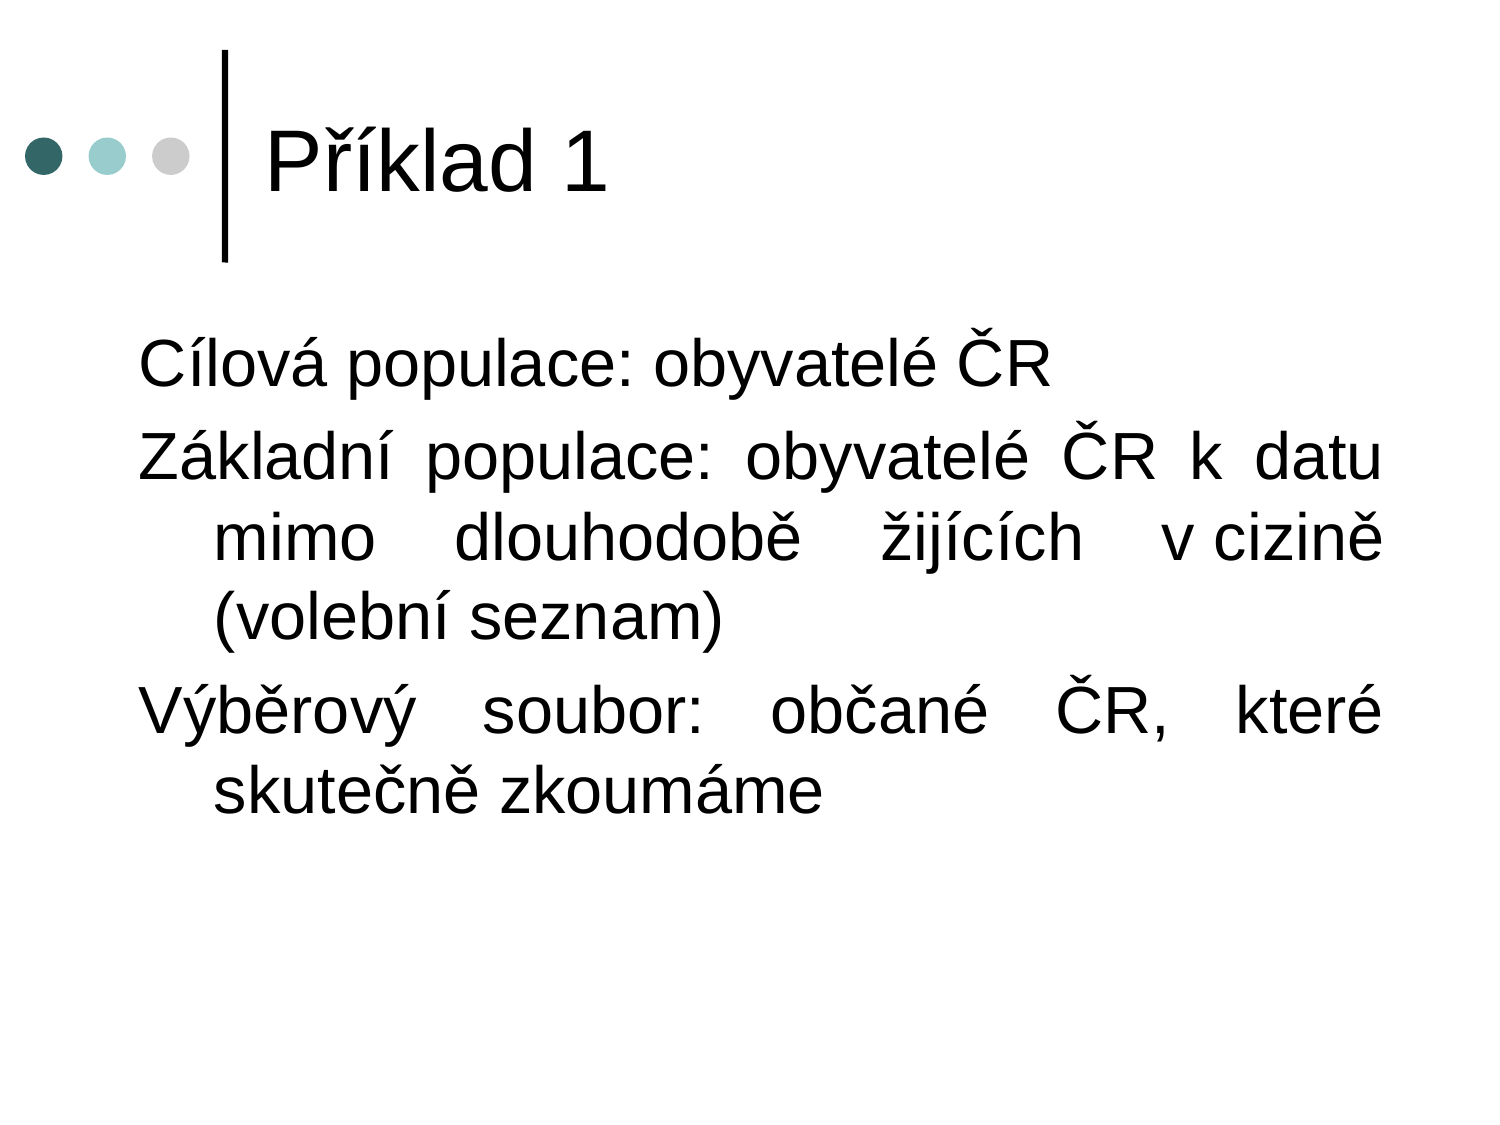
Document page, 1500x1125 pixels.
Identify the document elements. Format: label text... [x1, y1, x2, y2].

title Příklad 1 [249, 30, 1401, 282]
list Cílová populace: obyvatelé ČR Základní populace: obyvatelé ČR k datu mimo dlouhodobě žijících v cizině (volební seznam) Výběrový soubor: občané ČR, které skutečně zkoumáme [123, 312, 1401, 988]
